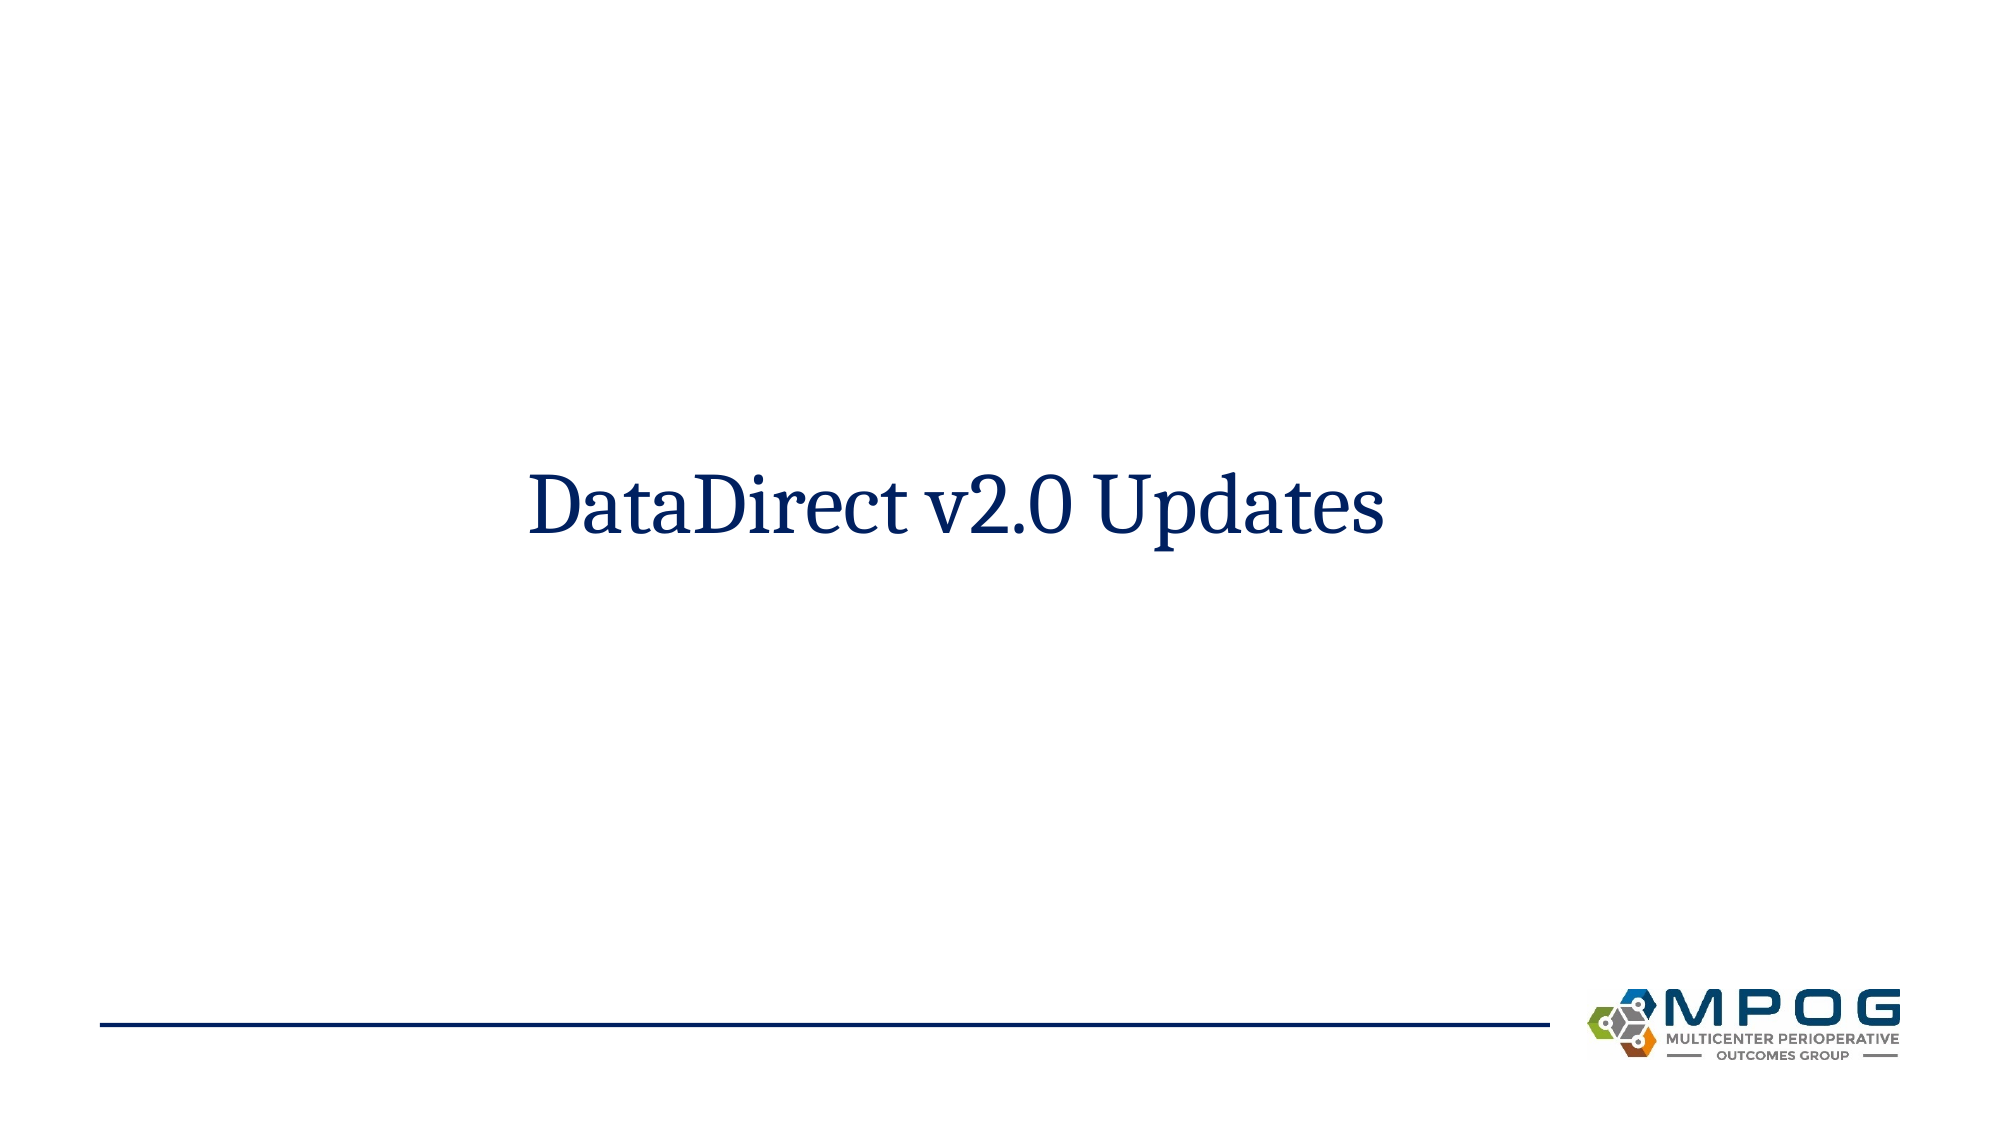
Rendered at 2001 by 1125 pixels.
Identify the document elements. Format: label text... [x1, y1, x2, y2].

picture [1587, 989, 1900, 1060]
title DataDirect v2.0 Updates [512, 437, 1625, 559]
